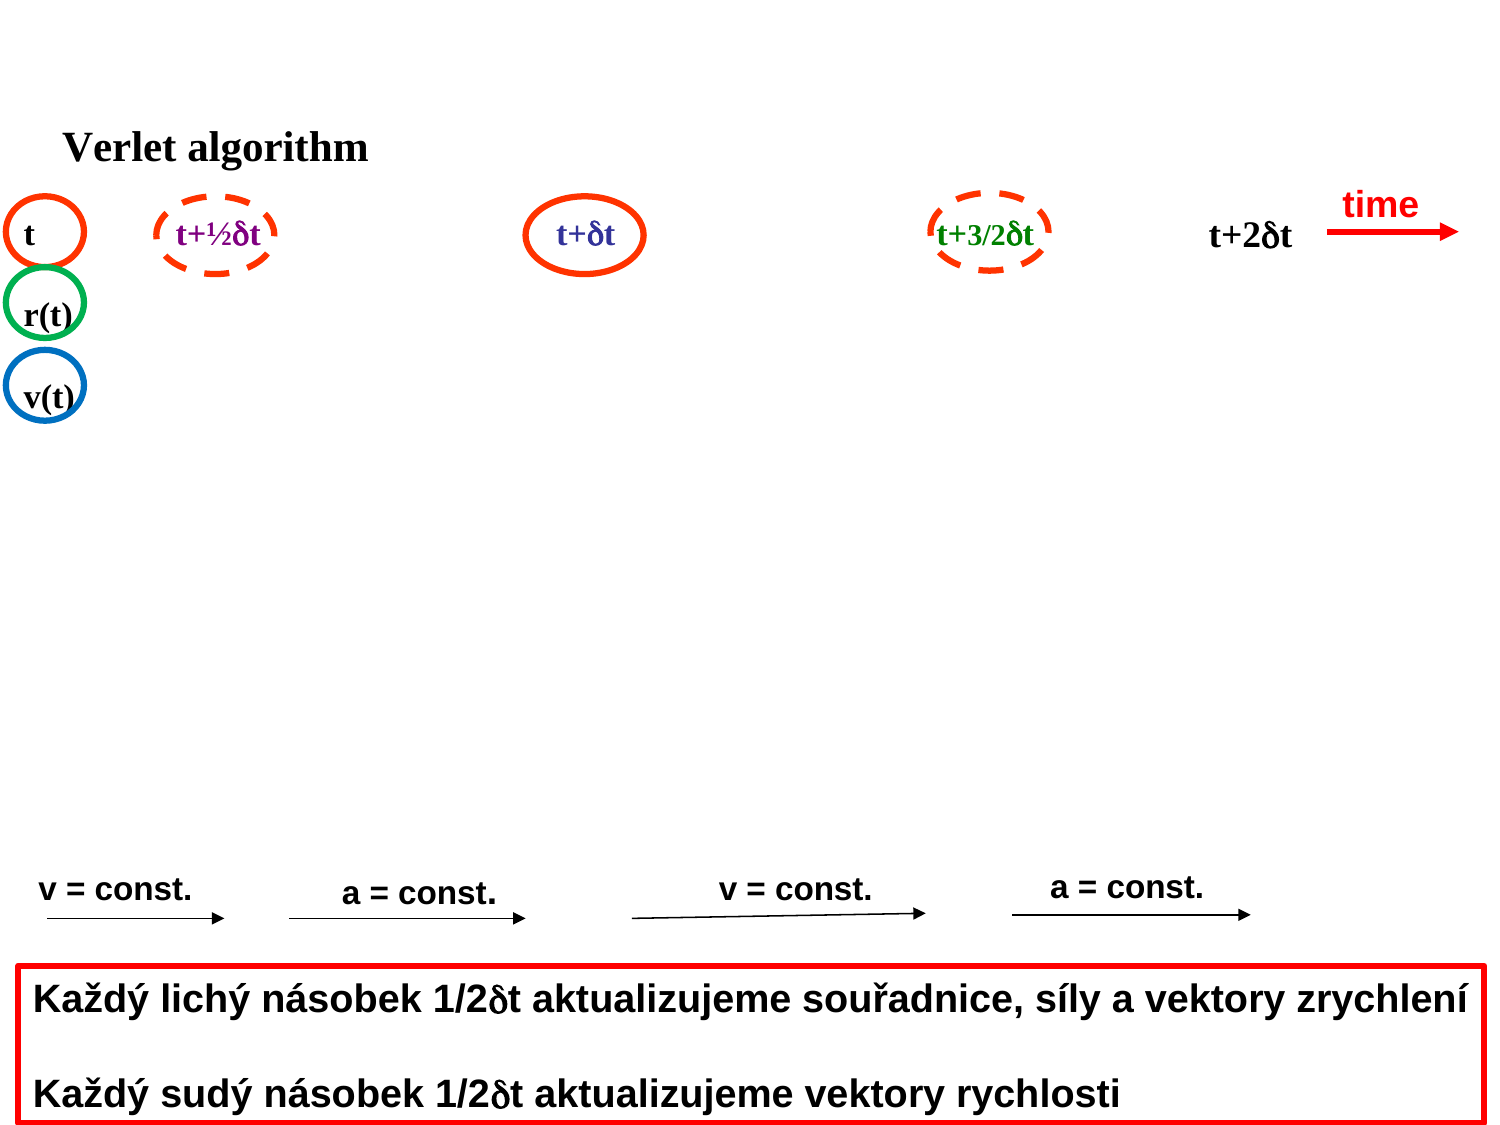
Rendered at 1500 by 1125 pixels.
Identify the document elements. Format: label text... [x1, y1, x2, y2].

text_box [23, 121, 1500, 1035]
text_box Každý lichý násobek 1/2dt aktualizujeme souřadnice, síly a vektory zrychlení Každý sudý násobek 1/2dt aktualizujeme vektory rychlosti [18, 1031, 1485, 1124]
text_box [5, 276, 18, 329]
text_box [23, 857, 1251, 921]
text_box [5, 206, 18, 258]
text_box [5, 359, 18, 411]
